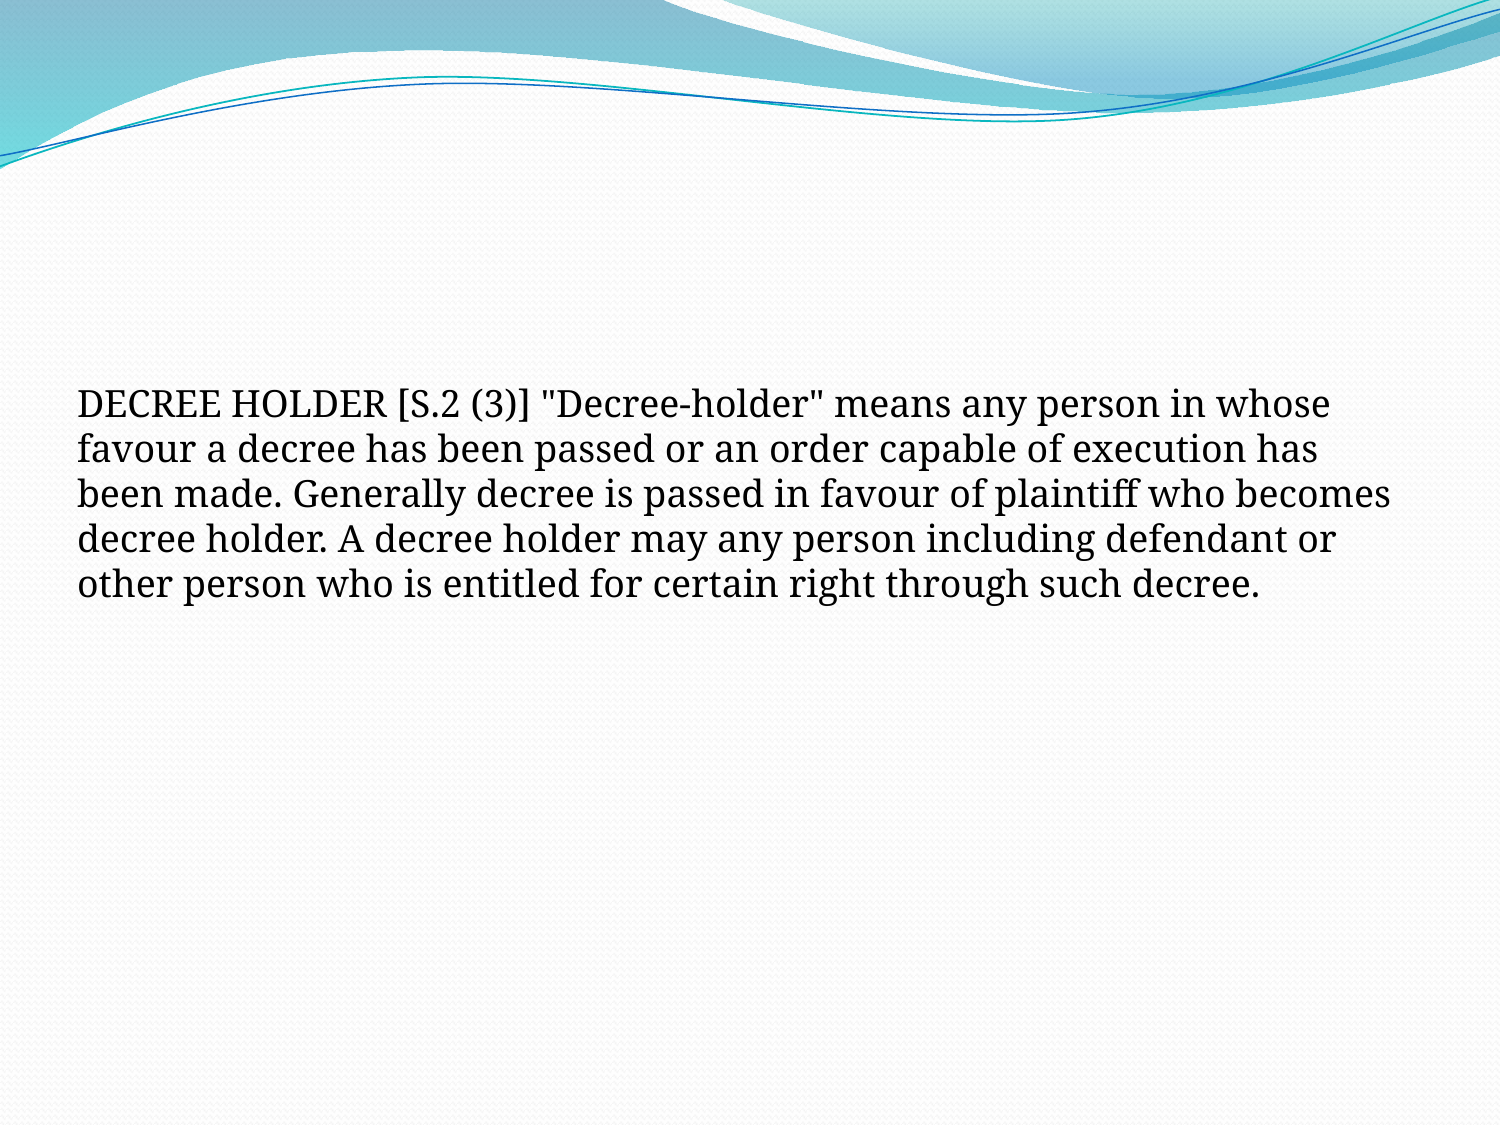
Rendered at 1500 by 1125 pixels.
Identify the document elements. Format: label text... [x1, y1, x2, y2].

text_box DECREE HOLDER [S.2 (3)] "Decree-holder" means any person in whose favour a decree has been passed or an order capable of execution has been made. Generally decree is passed in favour of plaintiff who becomes decree holder. A decree holder may any person including defendant or other person who is entitled for certain right through such decree. [62, 373, 1425, 613]
